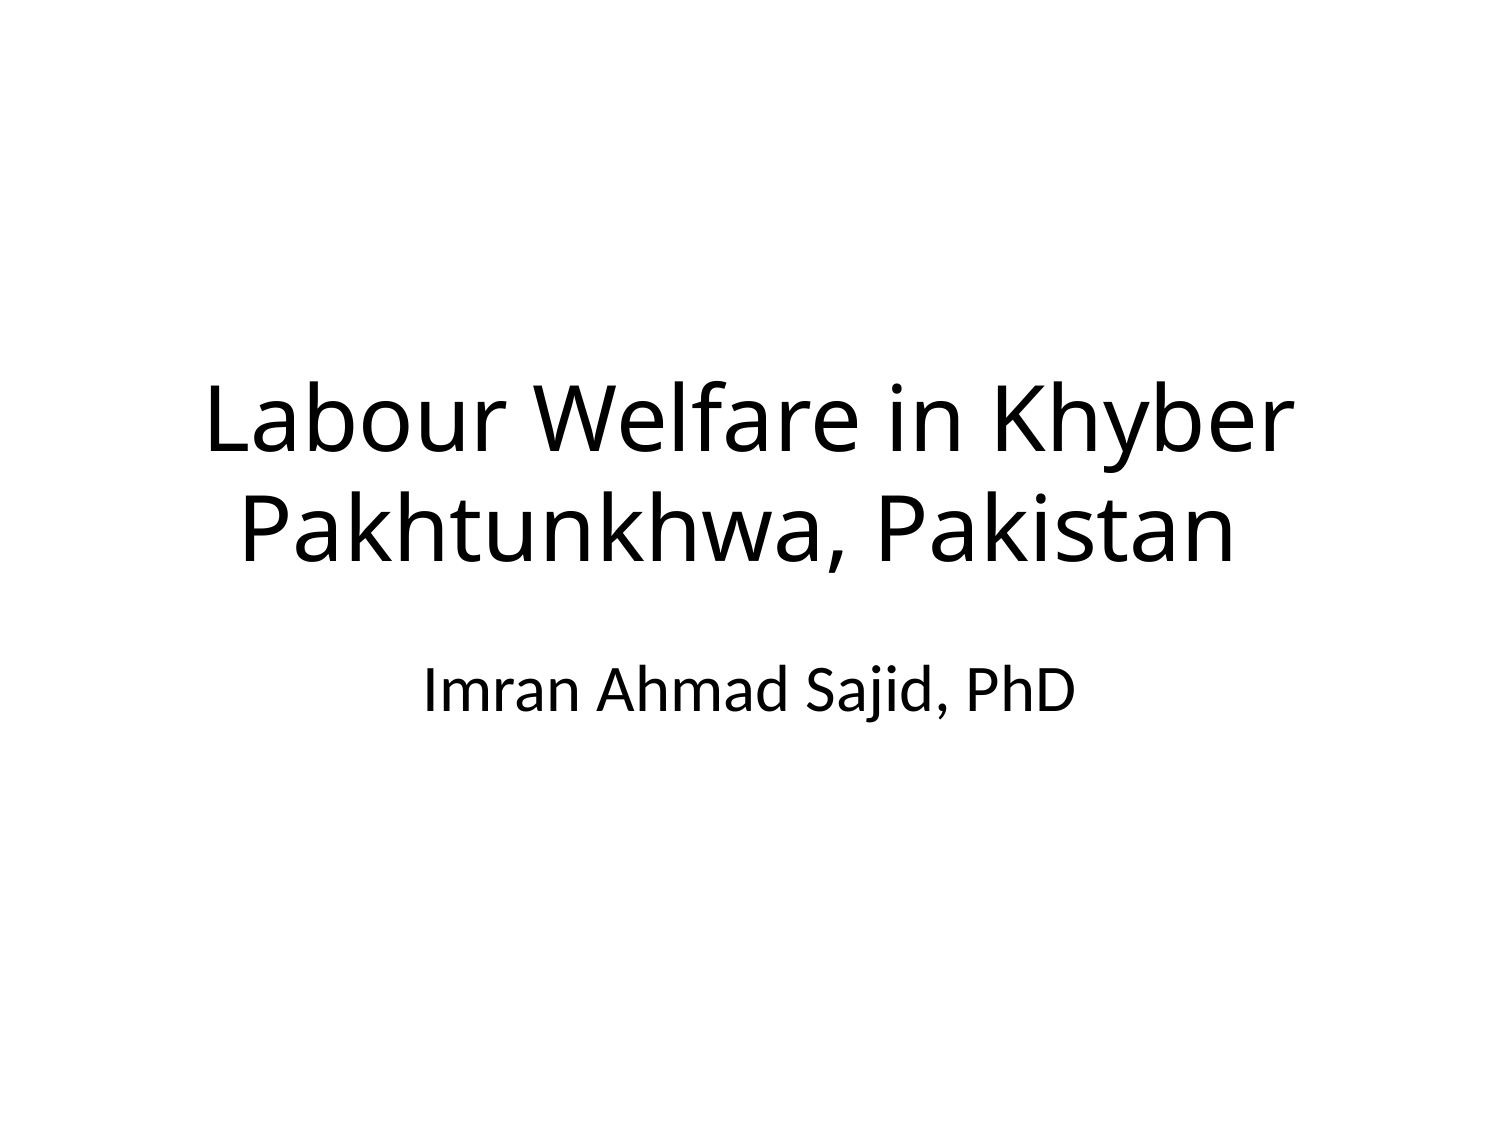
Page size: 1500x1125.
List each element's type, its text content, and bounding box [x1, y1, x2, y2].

subtitle Imran Ahmad Sajid, PhD [225, 637, 1275, 925]
title Labour Welfare in Khyber Pakhtunkhwa, Pakistan [112, 349, 1388, 591]
